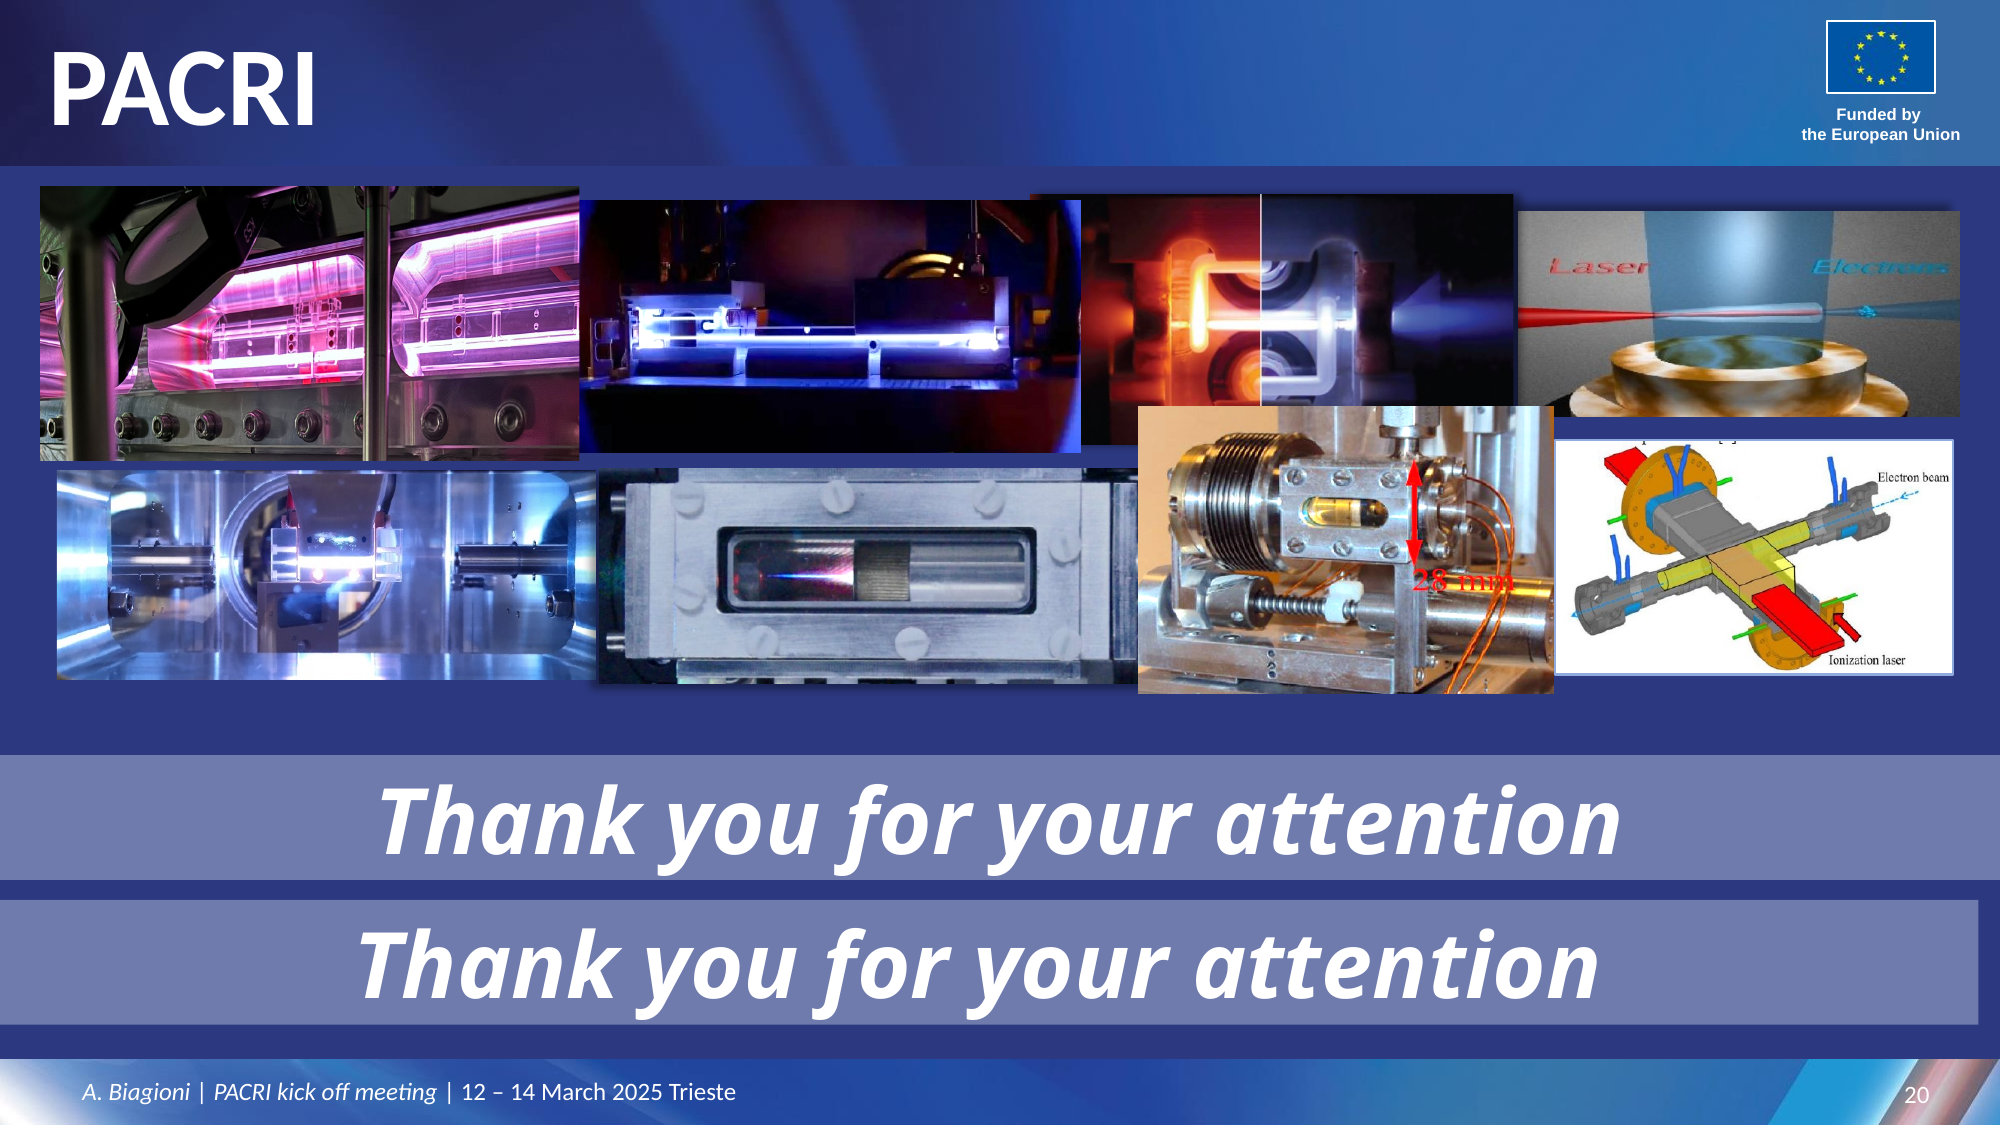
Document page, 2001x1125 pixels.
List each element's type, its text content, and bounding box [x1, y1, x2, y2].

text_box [56, 194, 1960, 694]
footer A. Biagioni | PACRI kick off meeting | 12 – 14 March 2025 Trieste [67, 1060, 766, 1120]
picture [0, 1059, 2000, 1125]
text_box Thank you for your attention [0, 755, 2000, 880]
picture [0, 0, 2000, 166]
picture [39, 186, 580, 462]
text_box Thank you for your attention [0, 900, 1979, 1025]
slide_number 20 [1494, 1063, 1945, 1123]
